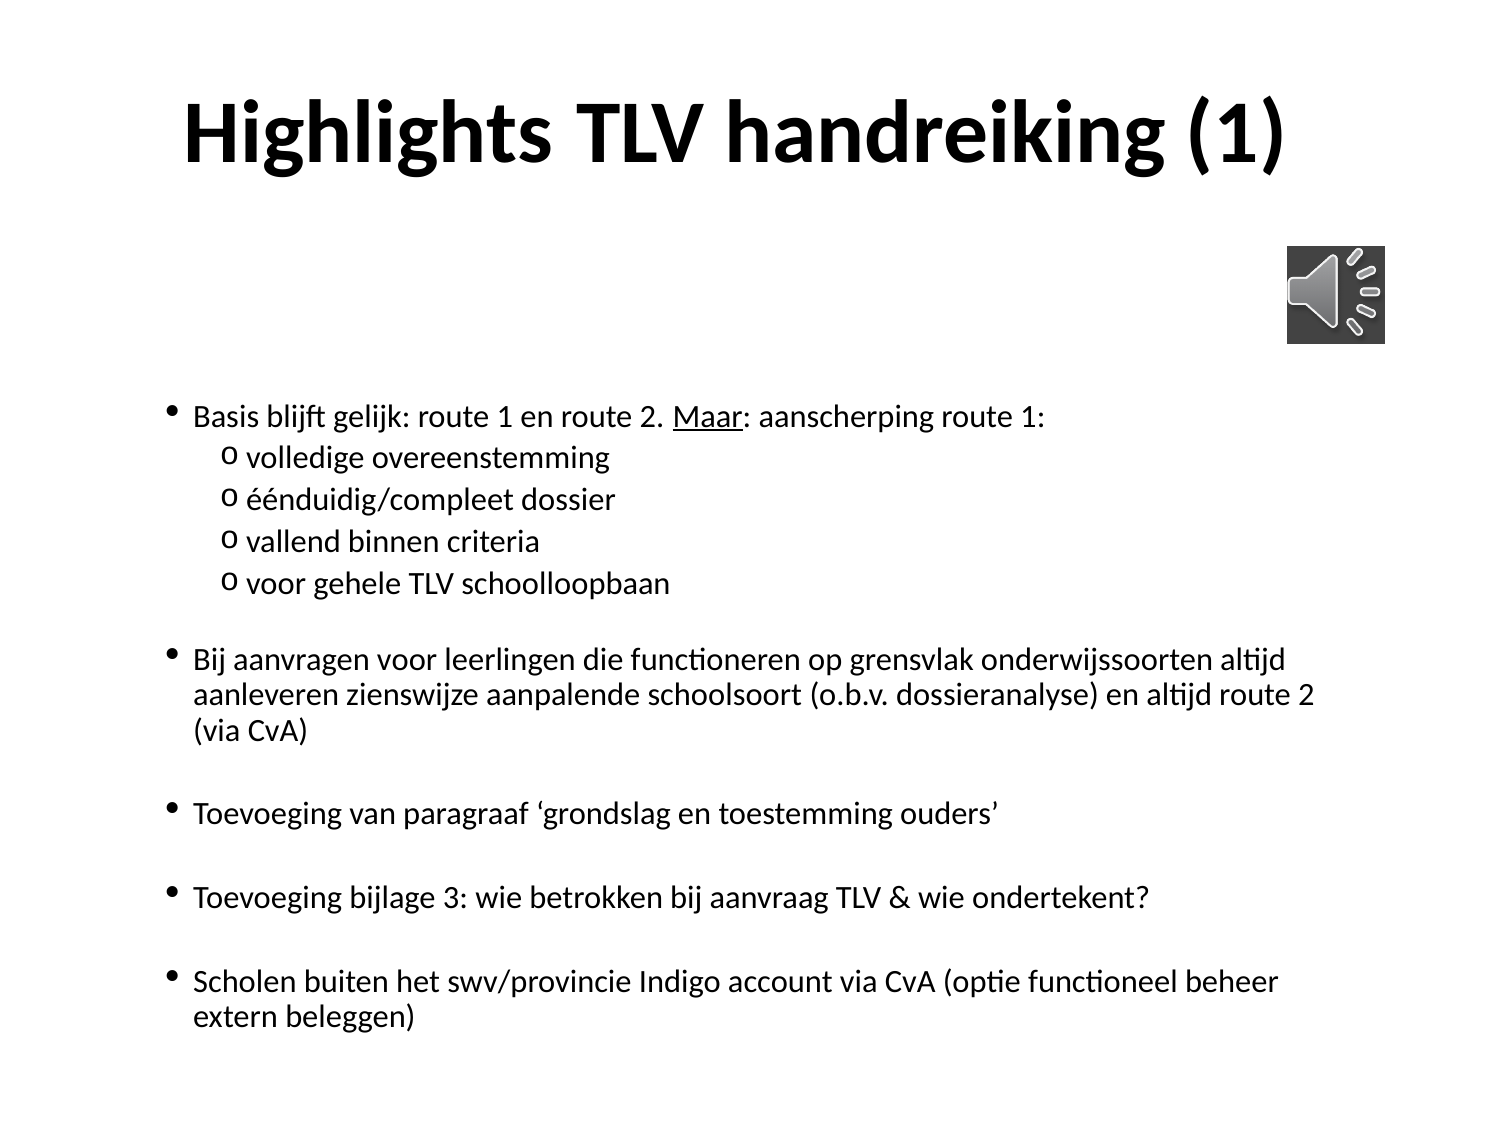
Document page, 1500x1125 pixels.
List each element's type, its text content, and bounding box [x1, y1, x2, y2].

title Highlights TLV handreiking (1) [168, 48, 1387, 218]
picture [1286, 244, 1387, 345]
list Basis blijft gelijk: route 1 en route 2. Maar: aanscherping route 1: volledige overeenstemming éénduidig/compleet dossier vallend binnen criteria voor gehele TLV schoolloopbaan Bij aanvragen voor leerlingen die functioneren op grensvlak onderwijssoorten altijd aanleveren zienswijze aanpalende schoolsoort (o.b.v. dossieranalyse) en altijd route 2 (via CvA) Toevoeging van paragraaf ‘grondslag en toestemming ouders’ Toevoeging bijlage 3: wie betrokken bij aanvraag TLV & wie ondertekent? Scholen buiten het swv/provincie Indigo account via CvA (optie functioneel beheer extern beleggen) [151, 243, 1387, 1047]
